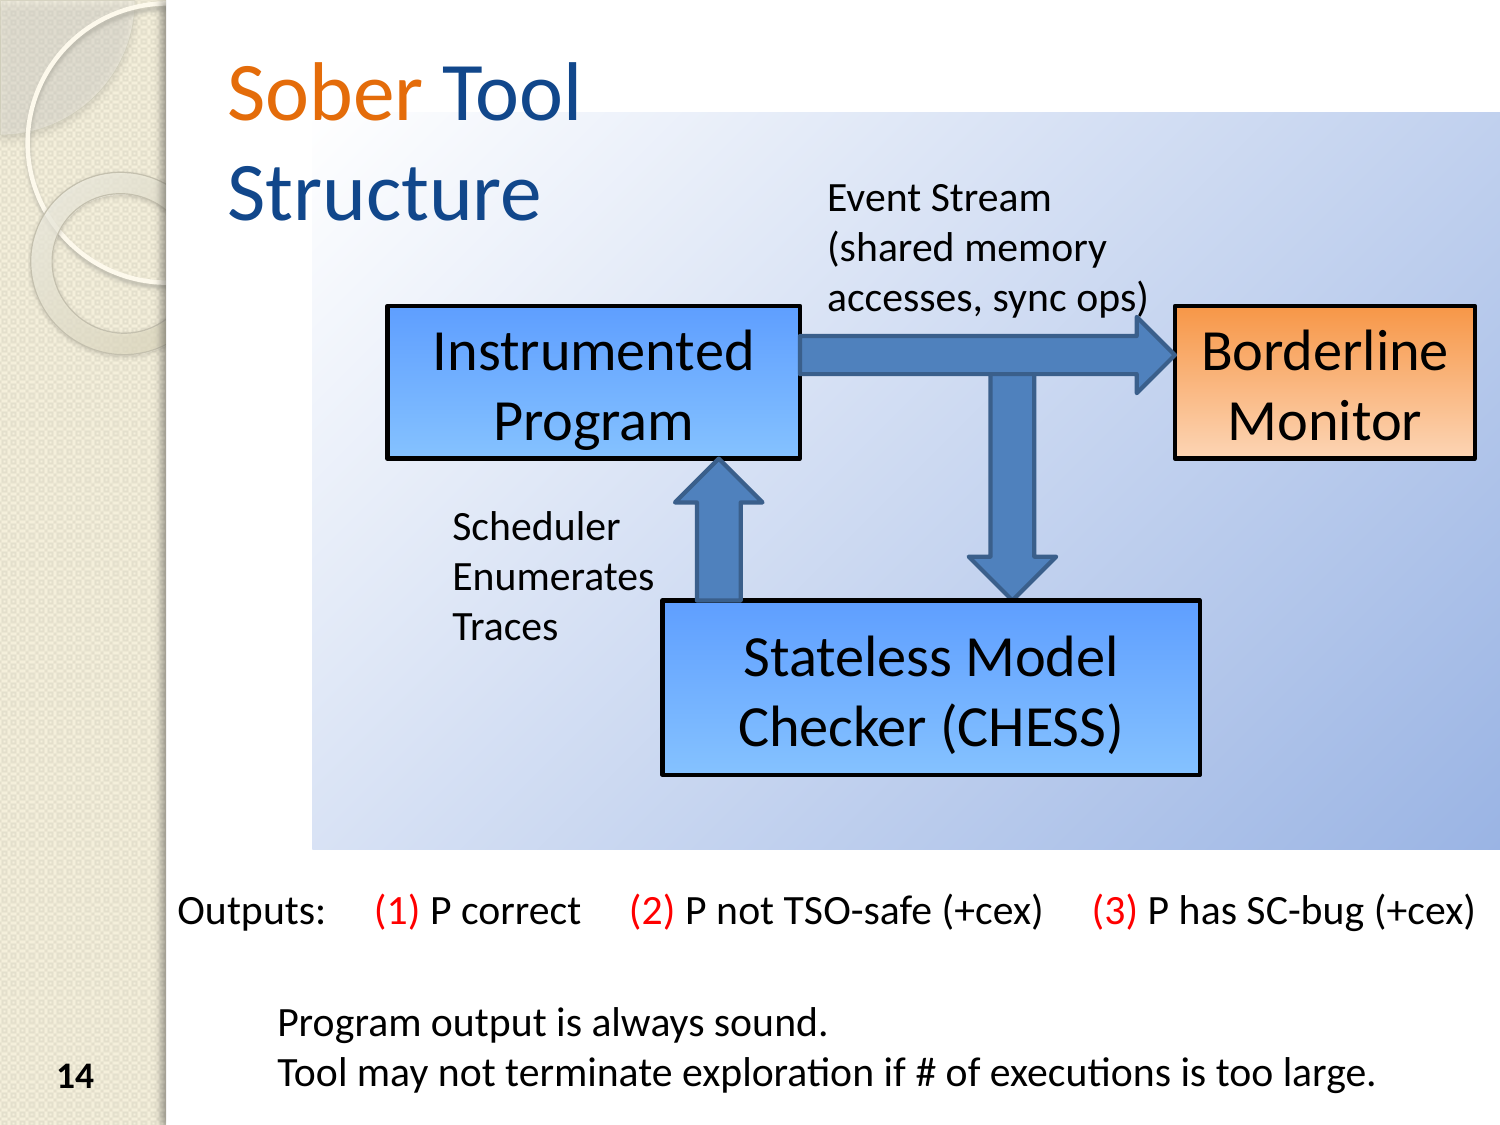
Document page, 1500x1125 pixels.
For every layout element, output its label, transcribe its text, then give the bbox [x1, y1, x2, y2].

slide_number 14 [37, 1025, 113, 1104]
text_box Outputs: (1) P correct (2) P not TSO-safe (+cex) (3) P has SC-bug (+cex) [162, 875, 1500, 940]
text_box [387, 162, 1476, 776]
title Sober Tool Structure [212, 0, 652, 275]
text_box [310, 110, 1500, 852]
text_box Program output is always sound. Tool may not terminate exploration if # of executions is too large. [262, 987, 1463, 1103]
